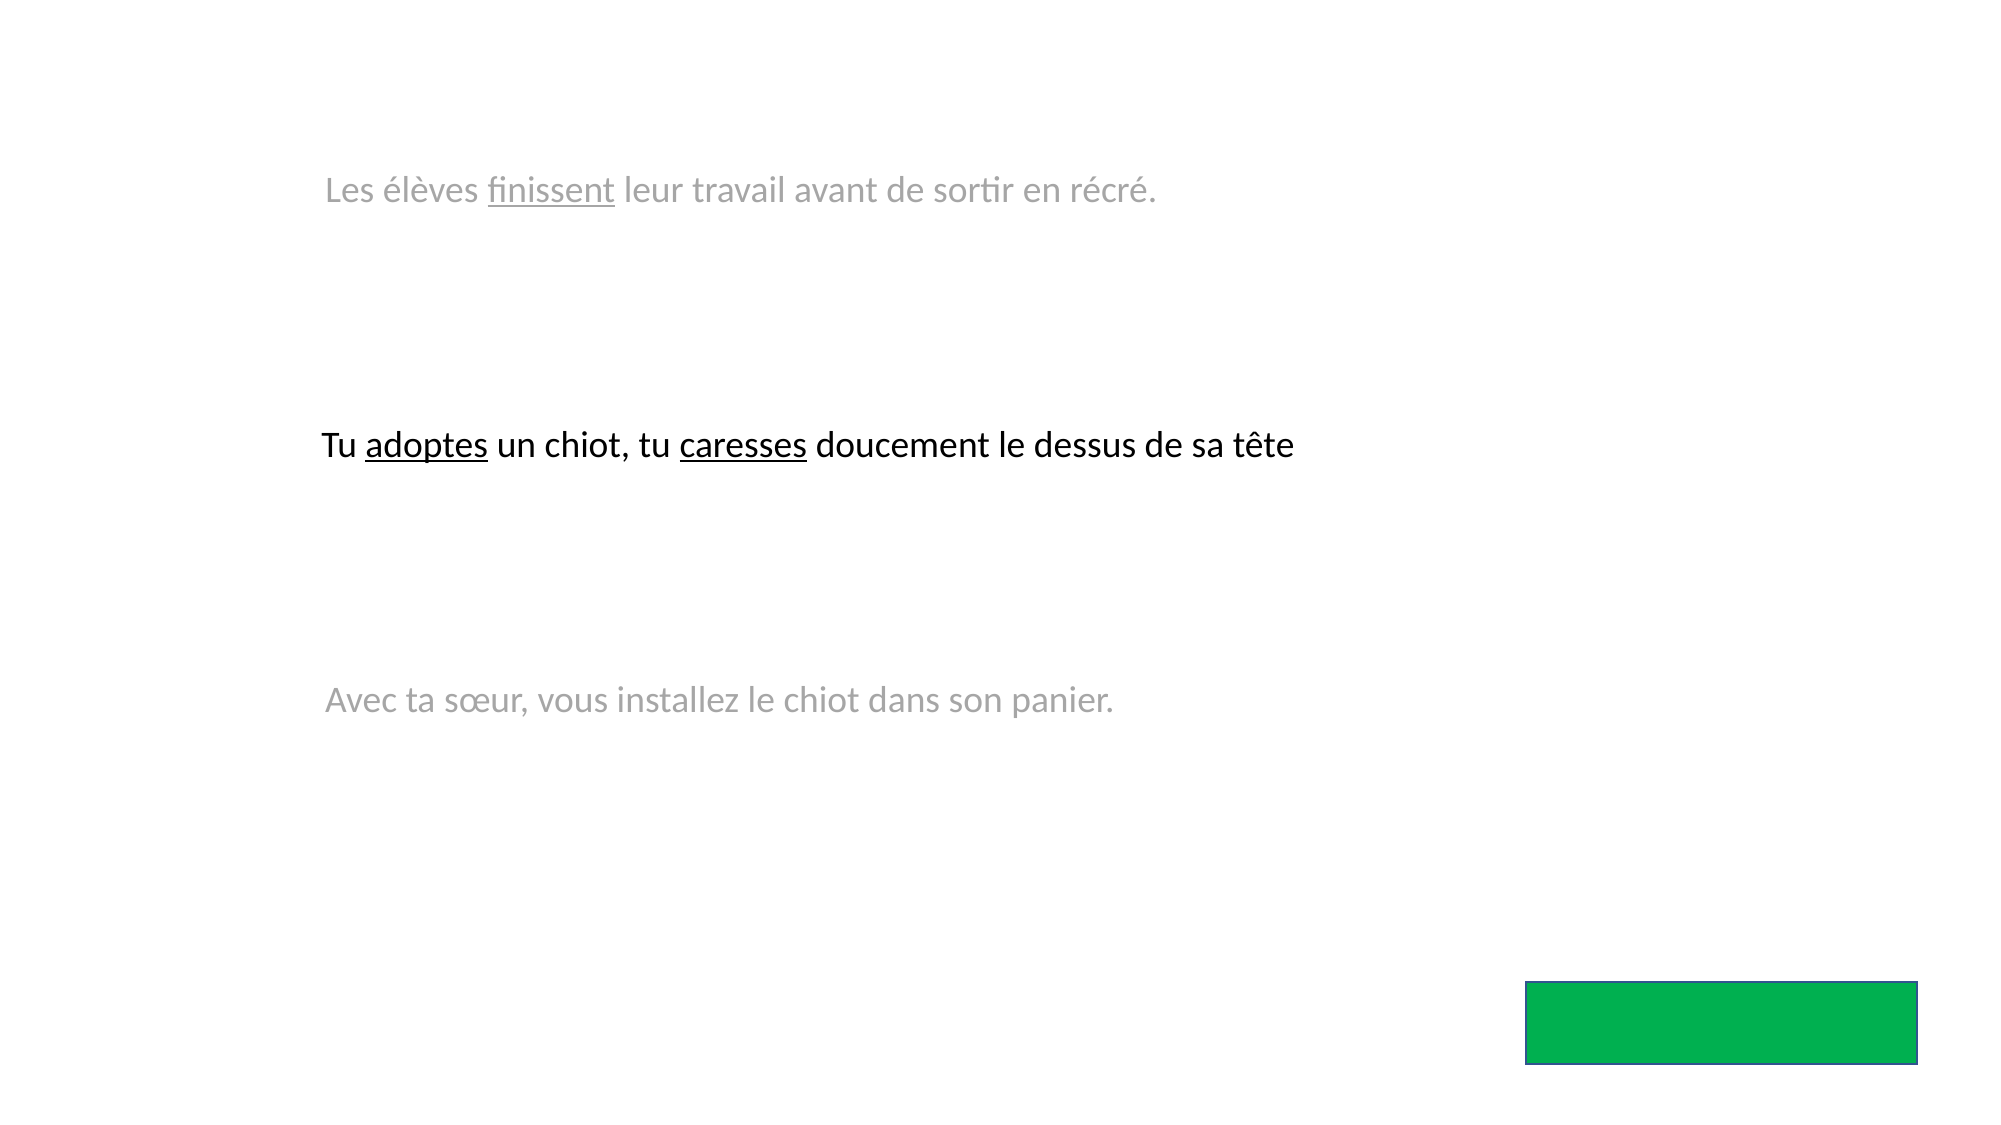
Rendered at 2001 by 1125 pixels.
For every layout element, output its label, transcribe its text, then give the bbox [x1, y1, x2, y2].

text_box Avec ta sœur, vous installez le chiot dans son panier. [310, 667, 1140, 728]
text_box Tu adoptes un chiot, tu caresses doucement le dessus de sa tête [306, 412, 1311, 473]
text_box [1525, 981, 1918, 1065]
text_box Les élèves finissent leur travail avant de sortir en récré. [310, 157, 1174, 218]
